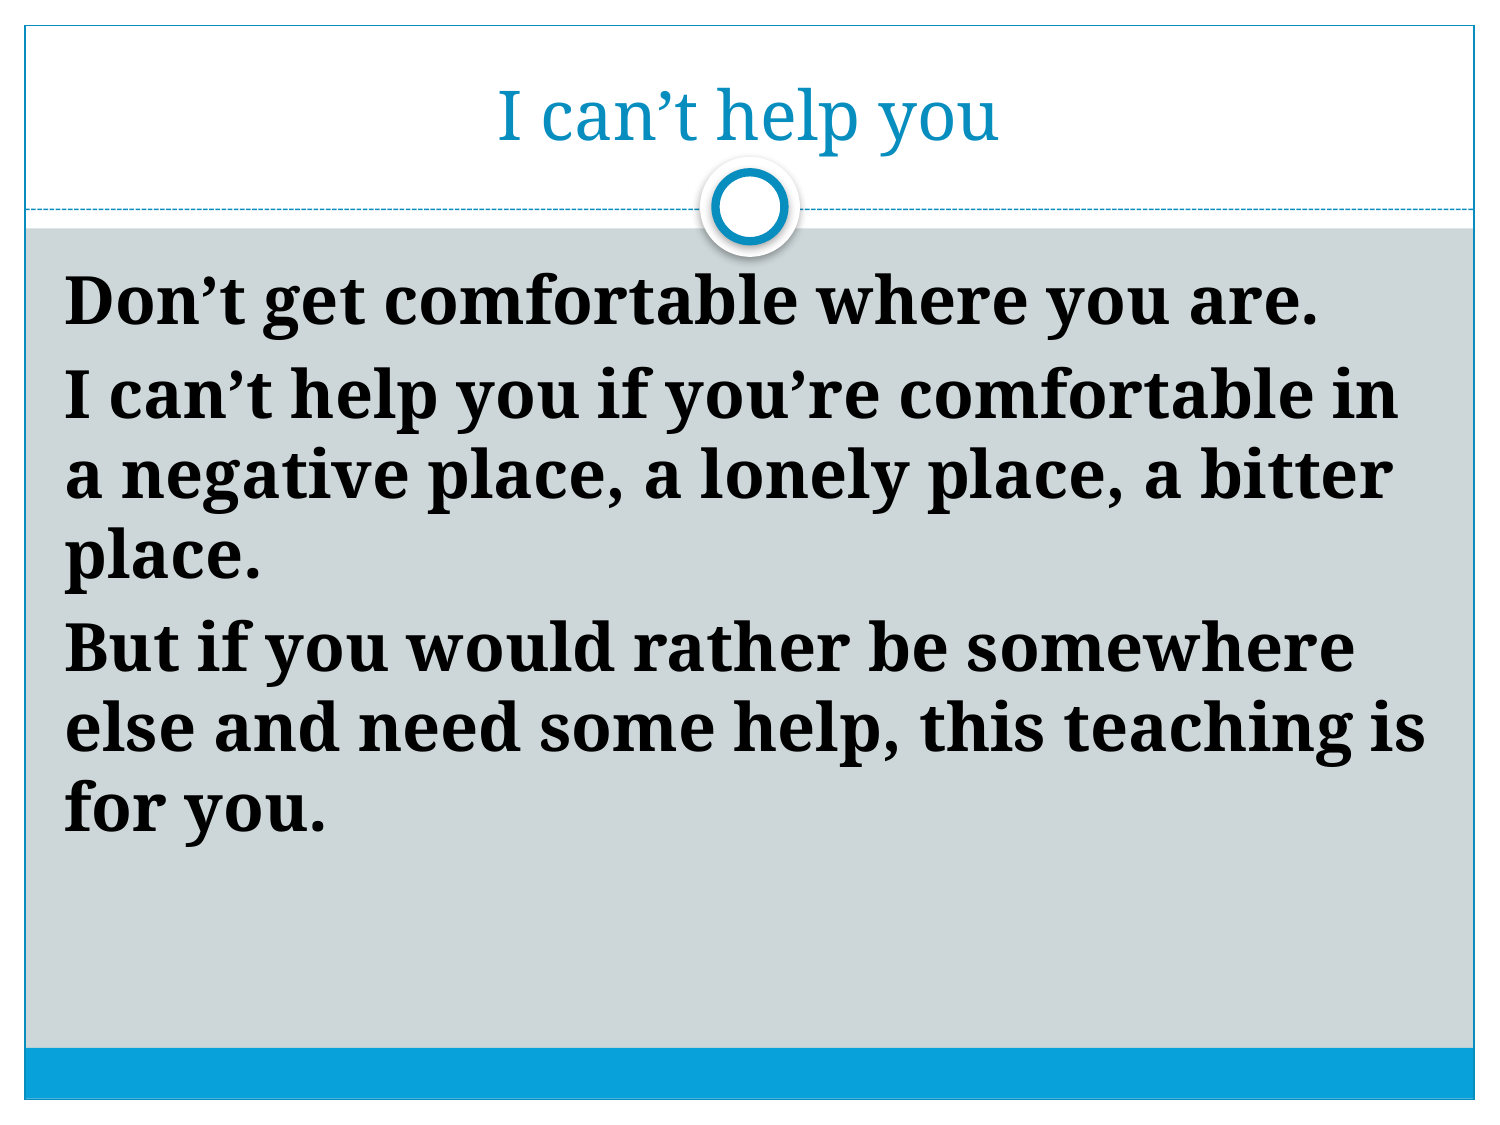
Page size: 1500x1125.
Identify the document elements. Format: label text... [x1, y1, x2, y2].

title I can’t help you [49, 37, 1450, 162]
list Don’t get comfortable where you are. I can’t help you if you’re comfortable in a negative place, a lonely place, a bitter place. But if you would rather be somewhere else and need some help, this teaching is for you. [49, 250, 1445, 1001]
